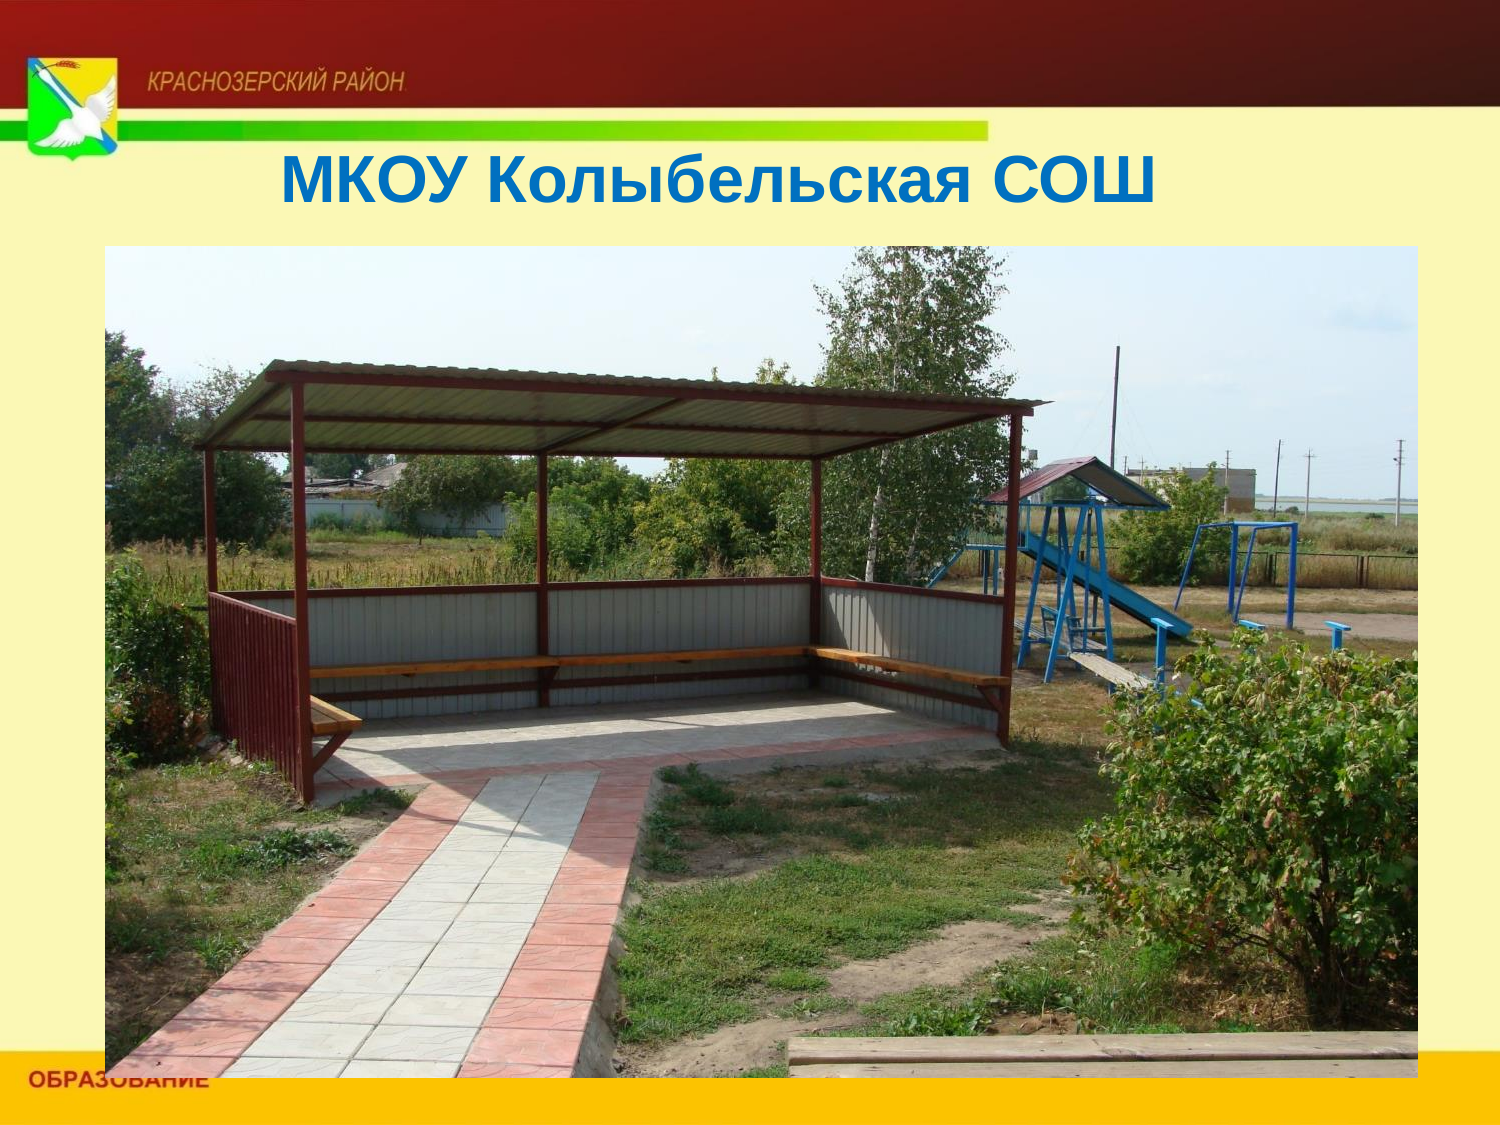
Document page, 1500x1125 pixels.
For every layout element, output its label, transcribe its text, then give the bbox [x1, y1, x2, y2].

text_box МКОУ Колыбельская СОШ [265, 128, 1184, 224]
picture [0, 0, 1500, 1125]
